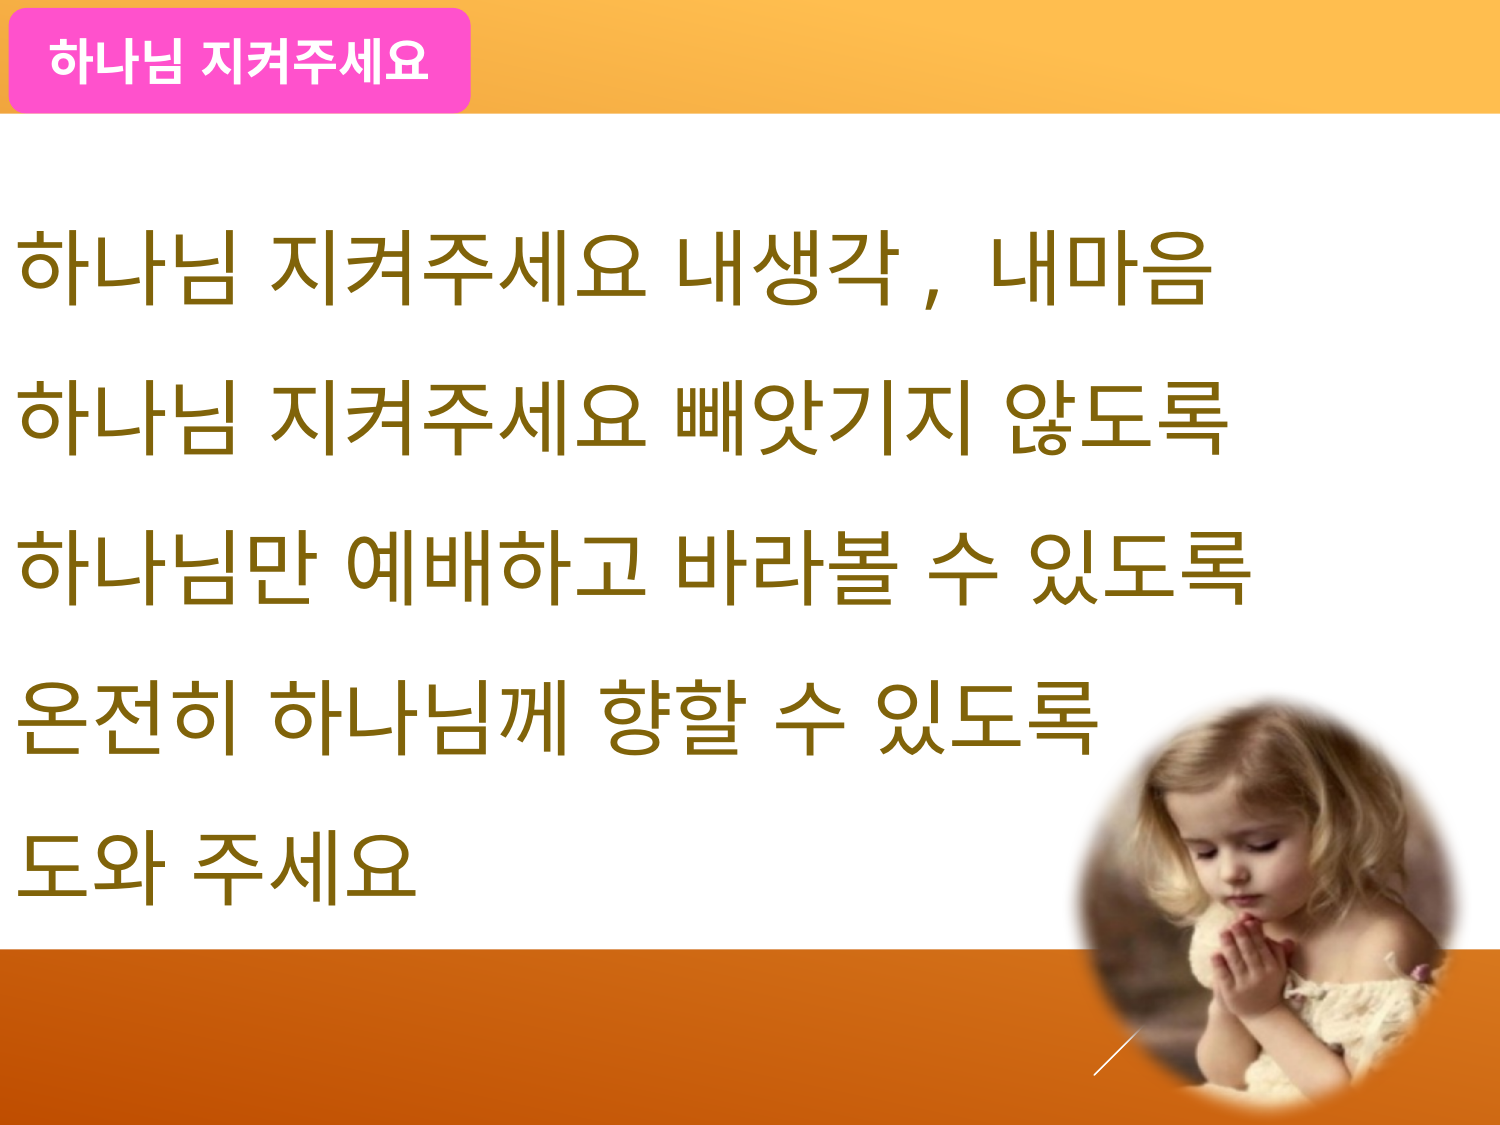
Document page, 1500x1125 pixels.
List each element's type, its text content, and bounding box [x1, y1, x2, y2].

text_box 하나님 지켜주세요 [7, 6, 472, 113]
picture [1060, 685, 1473, 1125]
text_box 하나님 지켜주세요 내생각, 내마음 하나님 지켜주세요 빼앗기지 않도록 하나님만 예배하고 바라볼 수 있도록 온전히 하나님께 향할 수 있도록 도와 주세요 [0, 113, 1500, 950]
